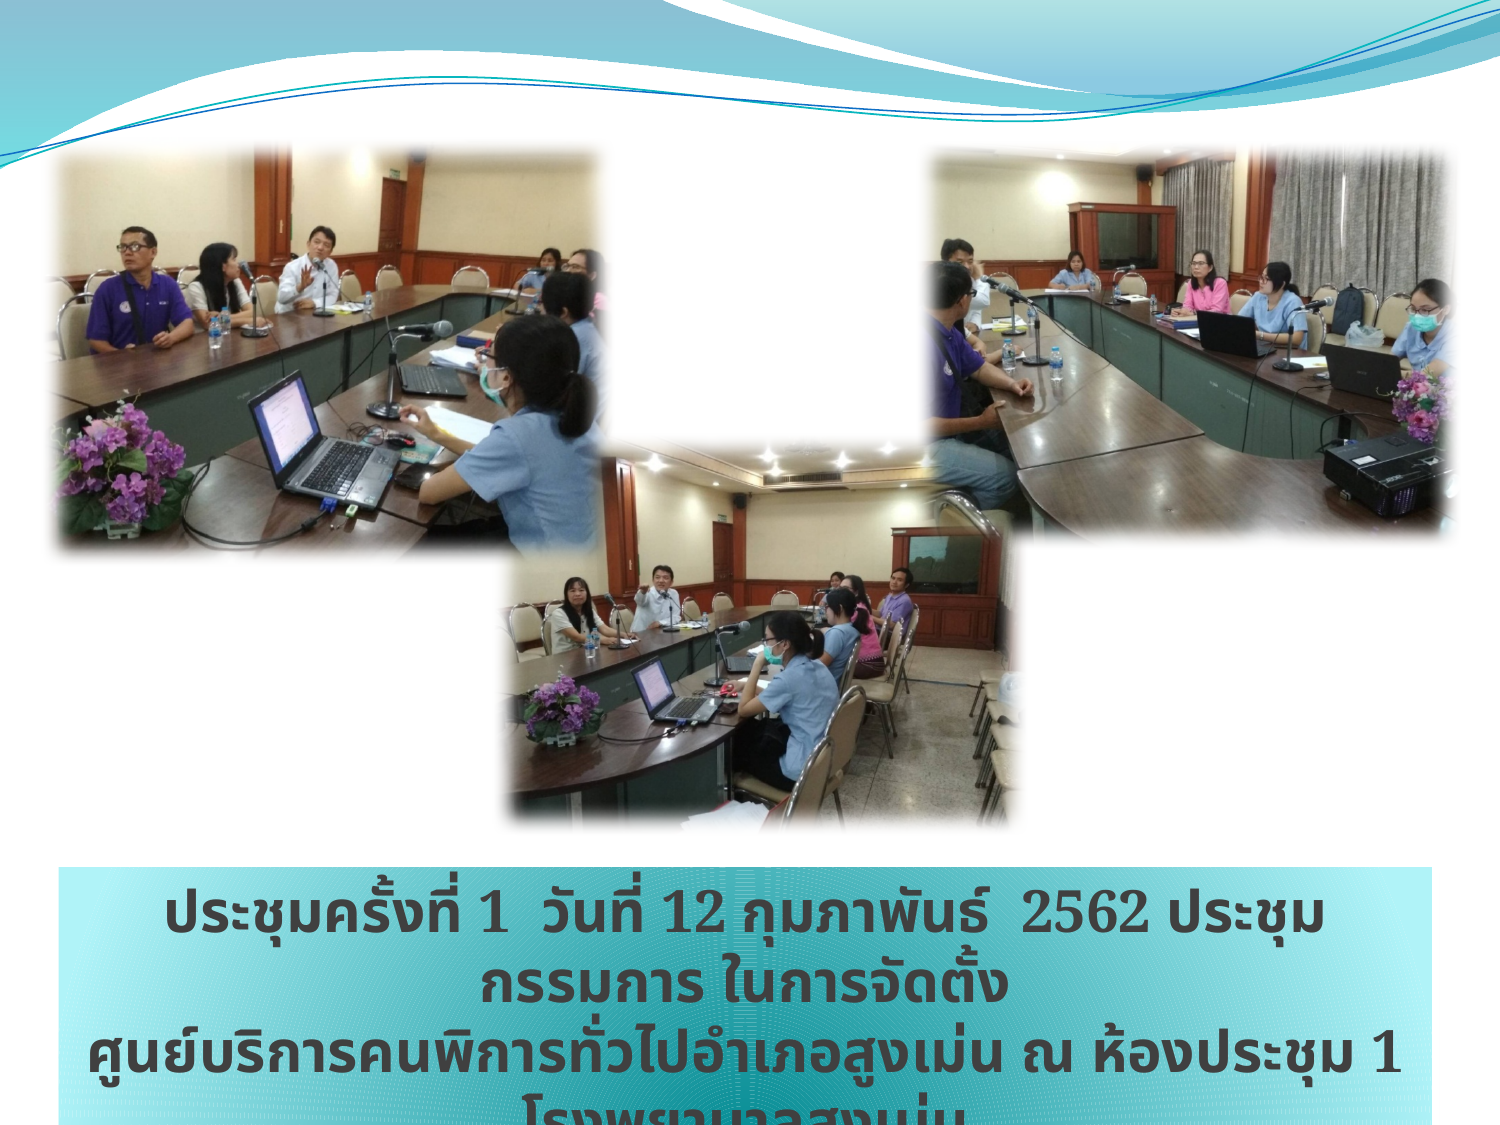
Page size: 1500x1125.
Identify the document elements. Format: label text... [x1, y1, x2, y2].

picture [491, 433, 1028, 836]
text_box ประชุมครั้งที่ 1 วันที่ 12 กุมภาพันธ์ 2562 ประชุมกรรมการ ในการจัดตั้ง ศูนย์บริการคนพิการทั่วไปอำเภอสูงเม่น ณ ห้องประชุม 1 โรงพยาบาลสูงเม่น [58, 867, 1432, 1125]
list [40, 136, 615, 568]
picture [915, 140, 1463, 551]
